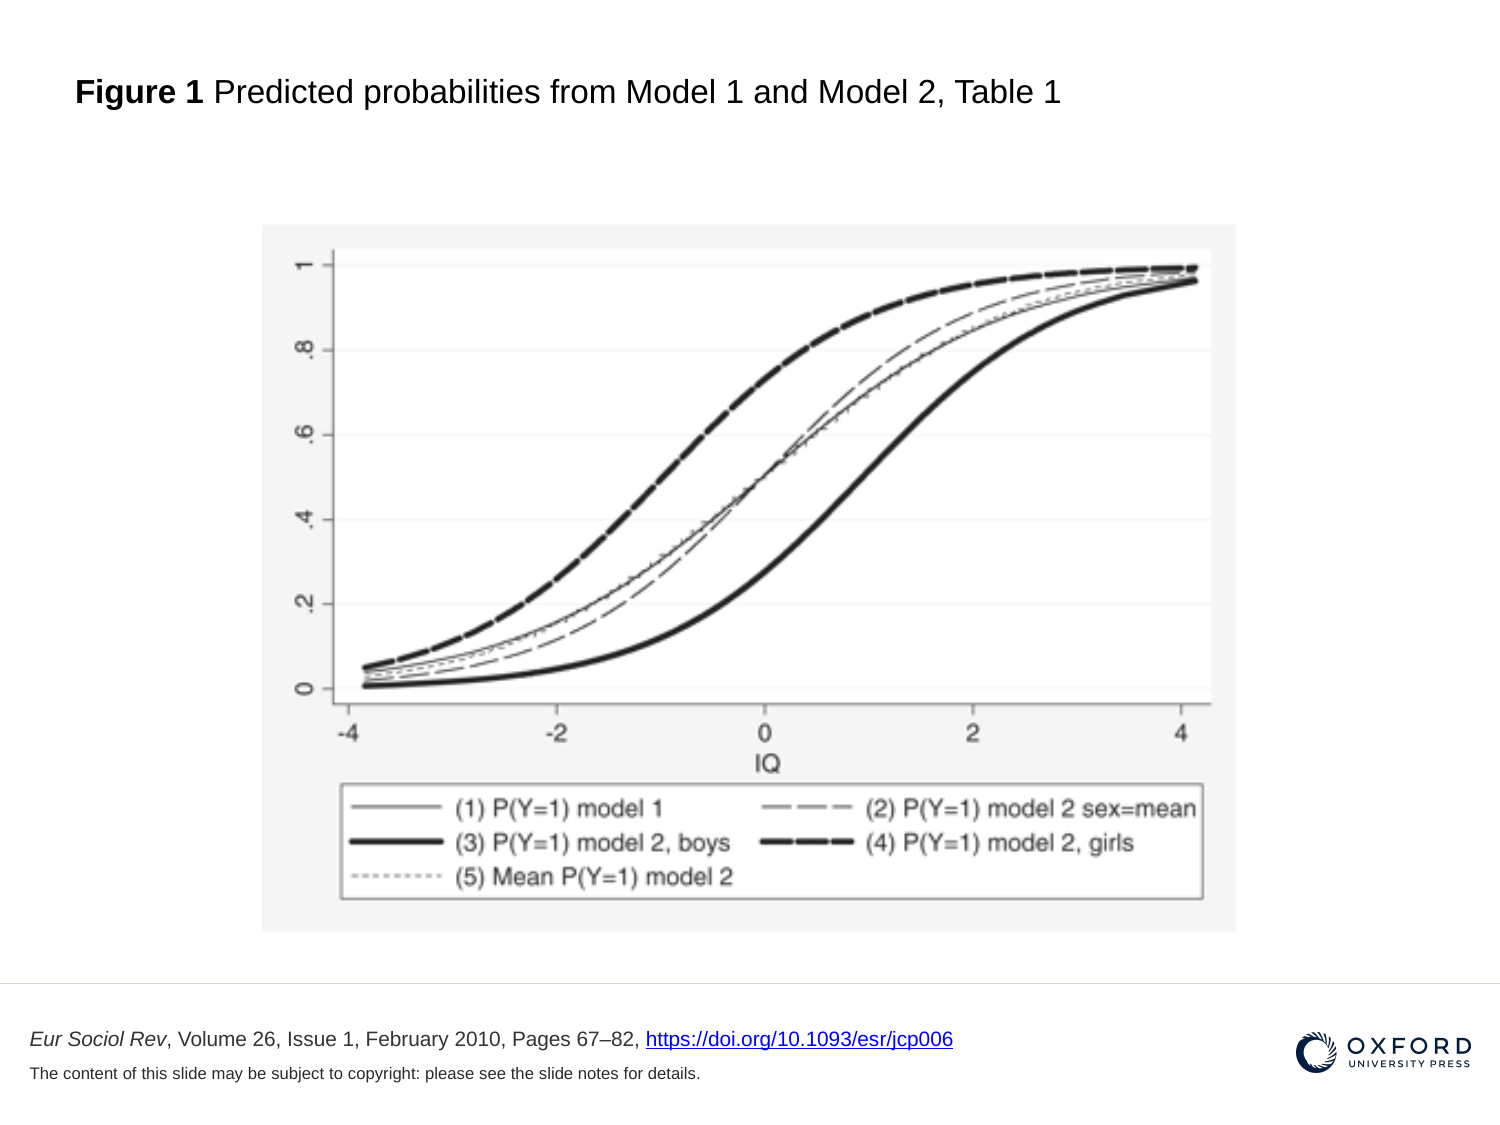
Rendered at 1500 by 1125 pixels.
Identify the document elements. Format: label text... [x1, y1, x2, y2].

picture [262, 224, 1238, 935]
picture [1296, 1032, 1471, 1073]
title Figure 1 Predicted probabilities from Model 1 and Model 2, Table 1 [75, 69, 1078, 171]
footer Eur Sociol Rev, Volume 26, Issue 1, February 2010, Pages 67–82, https://doi.org/10.1093/esr/jcp006 The content of this slide may be subject to copyright: please see the slide notes for details. [0, 983, 1260, 1125]
